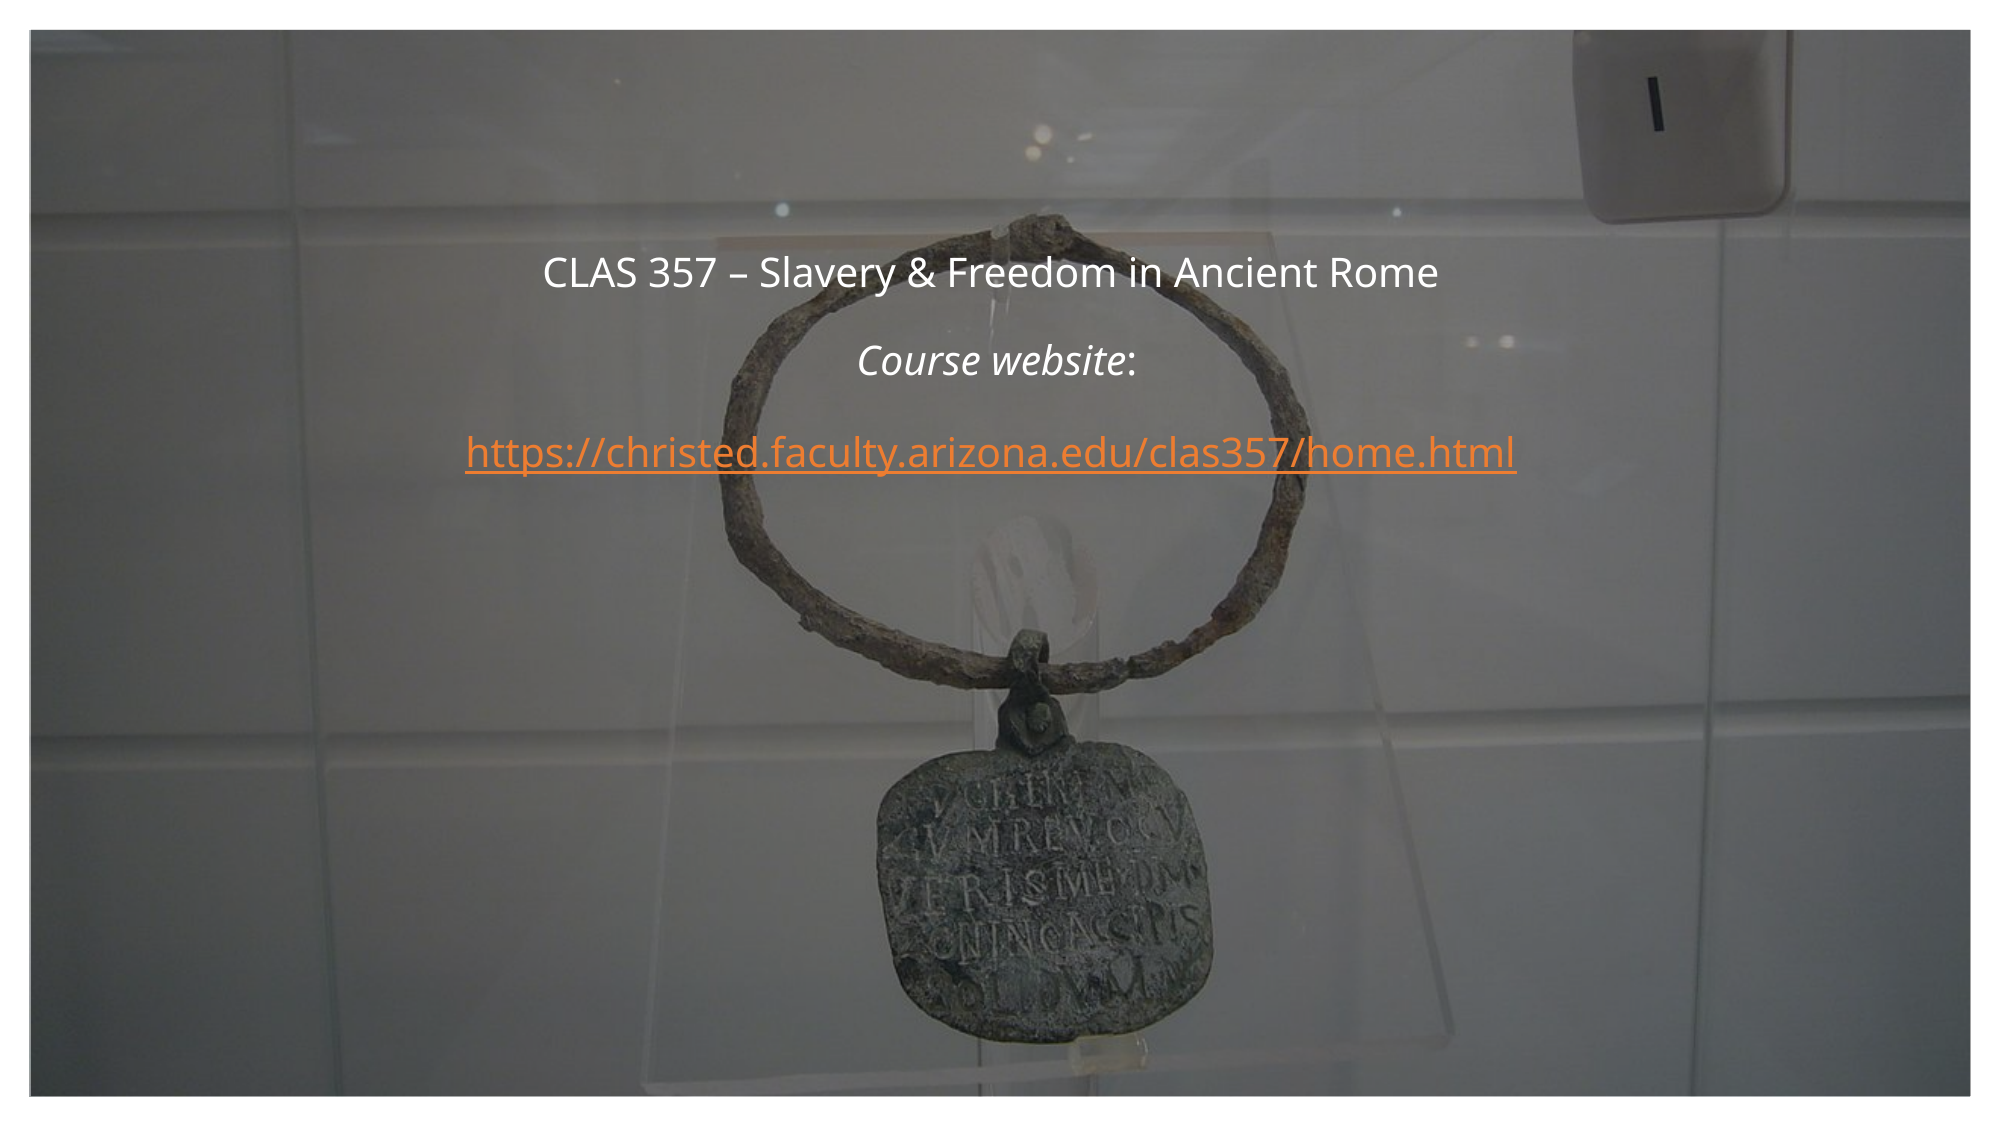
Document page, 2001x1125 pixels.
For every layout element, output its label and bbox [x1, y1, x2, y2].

text_box [0, 0, 2000, 1125]
picture [29, 29, 1970, 1097]
